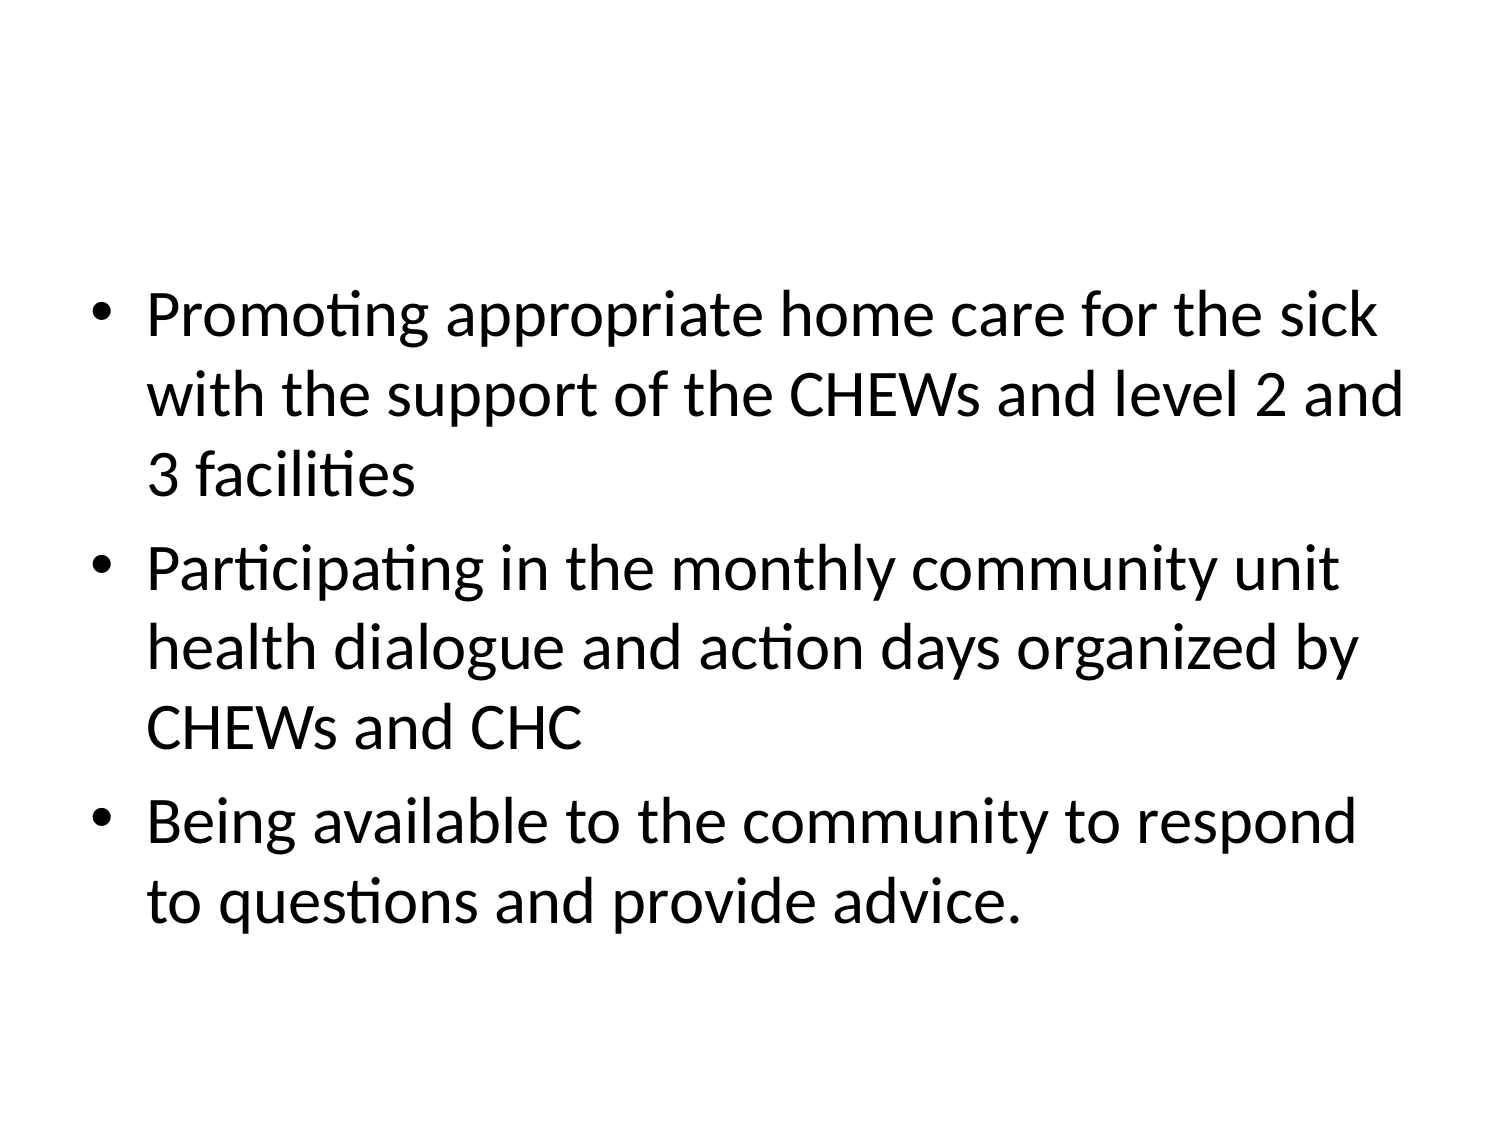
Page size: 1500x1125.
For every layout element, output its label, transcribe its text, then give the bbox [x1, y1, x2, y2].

list Promoting appropriate home care for the sick with the support of the CHEWs and level 2 and 3 facilities Participating in the monthly community unit health dialogue and action days organized by CHEWs and CHC Being available to the community to respond to questions and provide advice. [75, 262, 1425, 1005]
